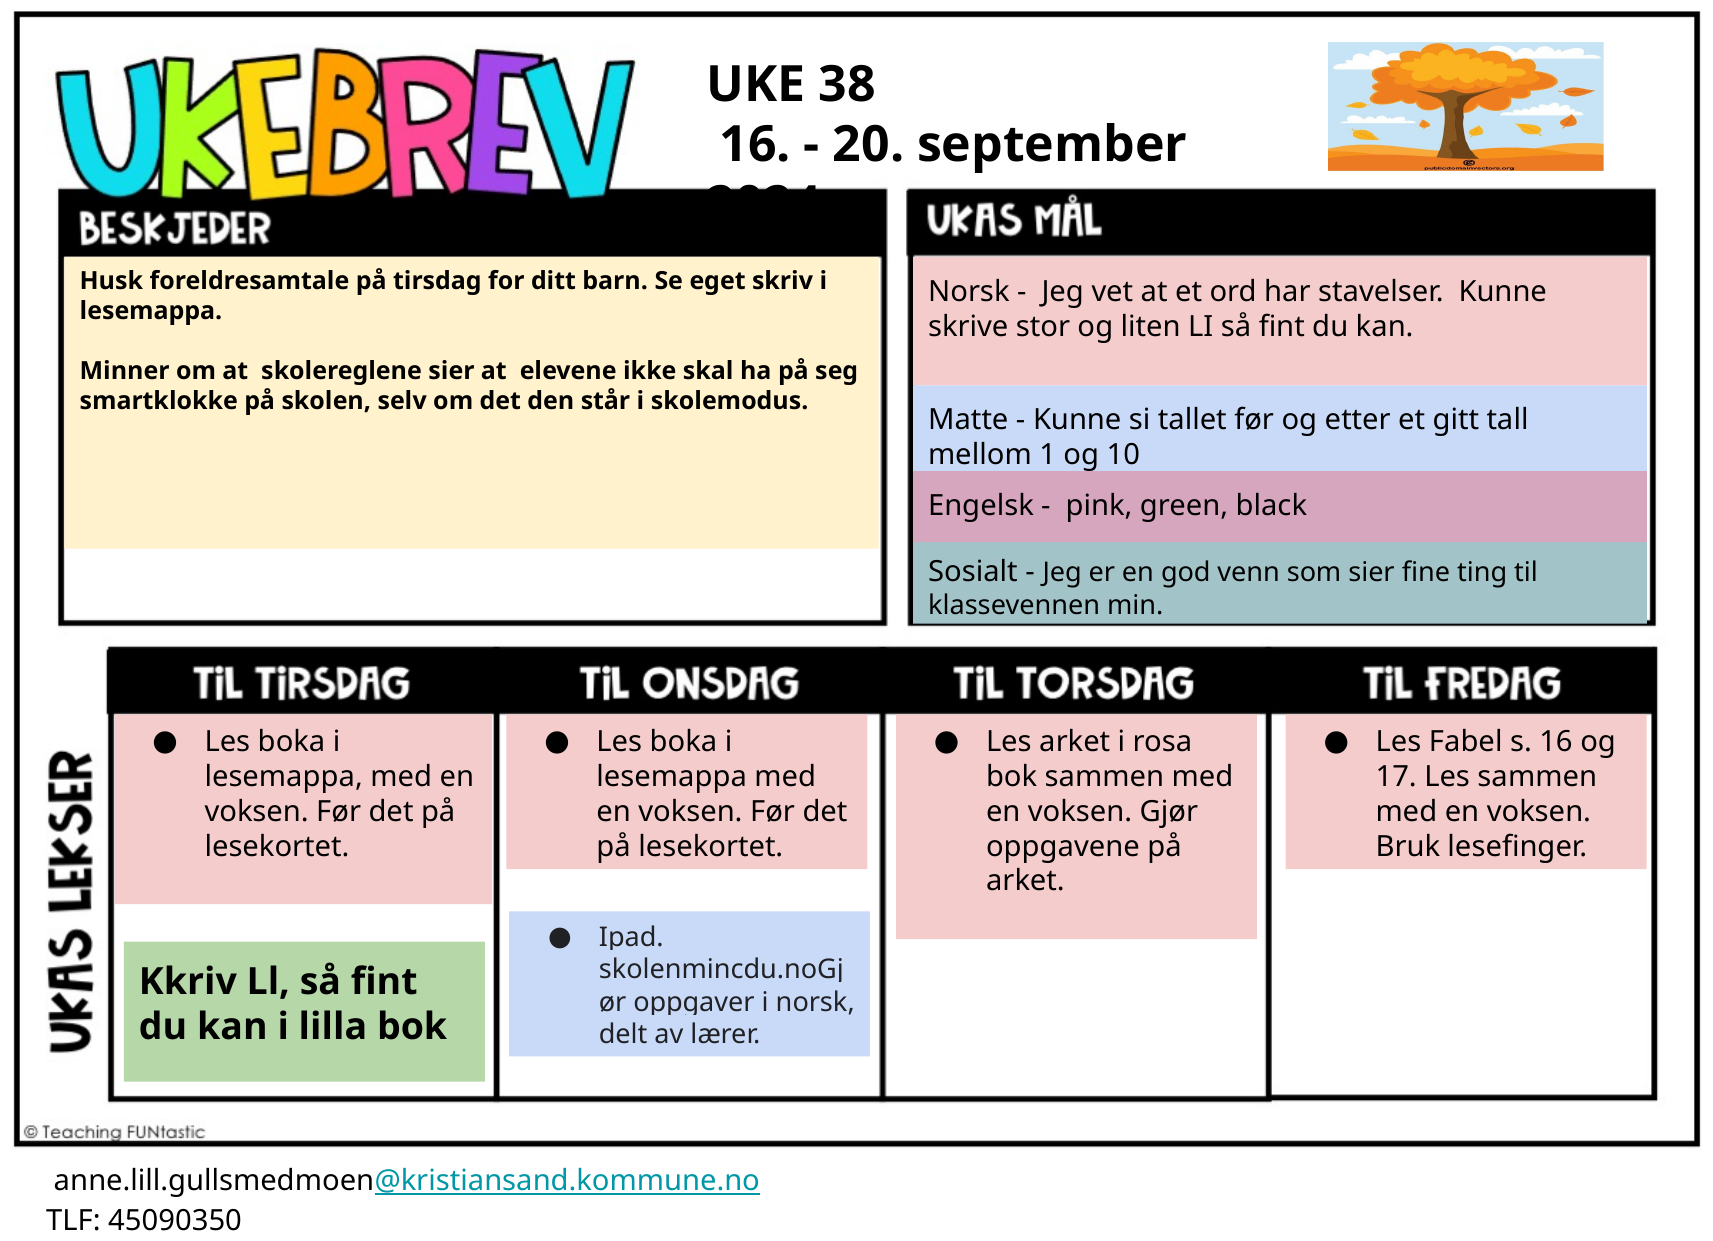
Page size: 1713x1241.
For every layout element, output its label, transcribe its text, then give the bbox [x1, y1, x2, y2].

picture [0, 0, 1713, 1162]
text_box anne.lill.gullsmedmoen@kristiansand.kommune.no TLF: 45090350 [31, 1171, 869, 1241]
